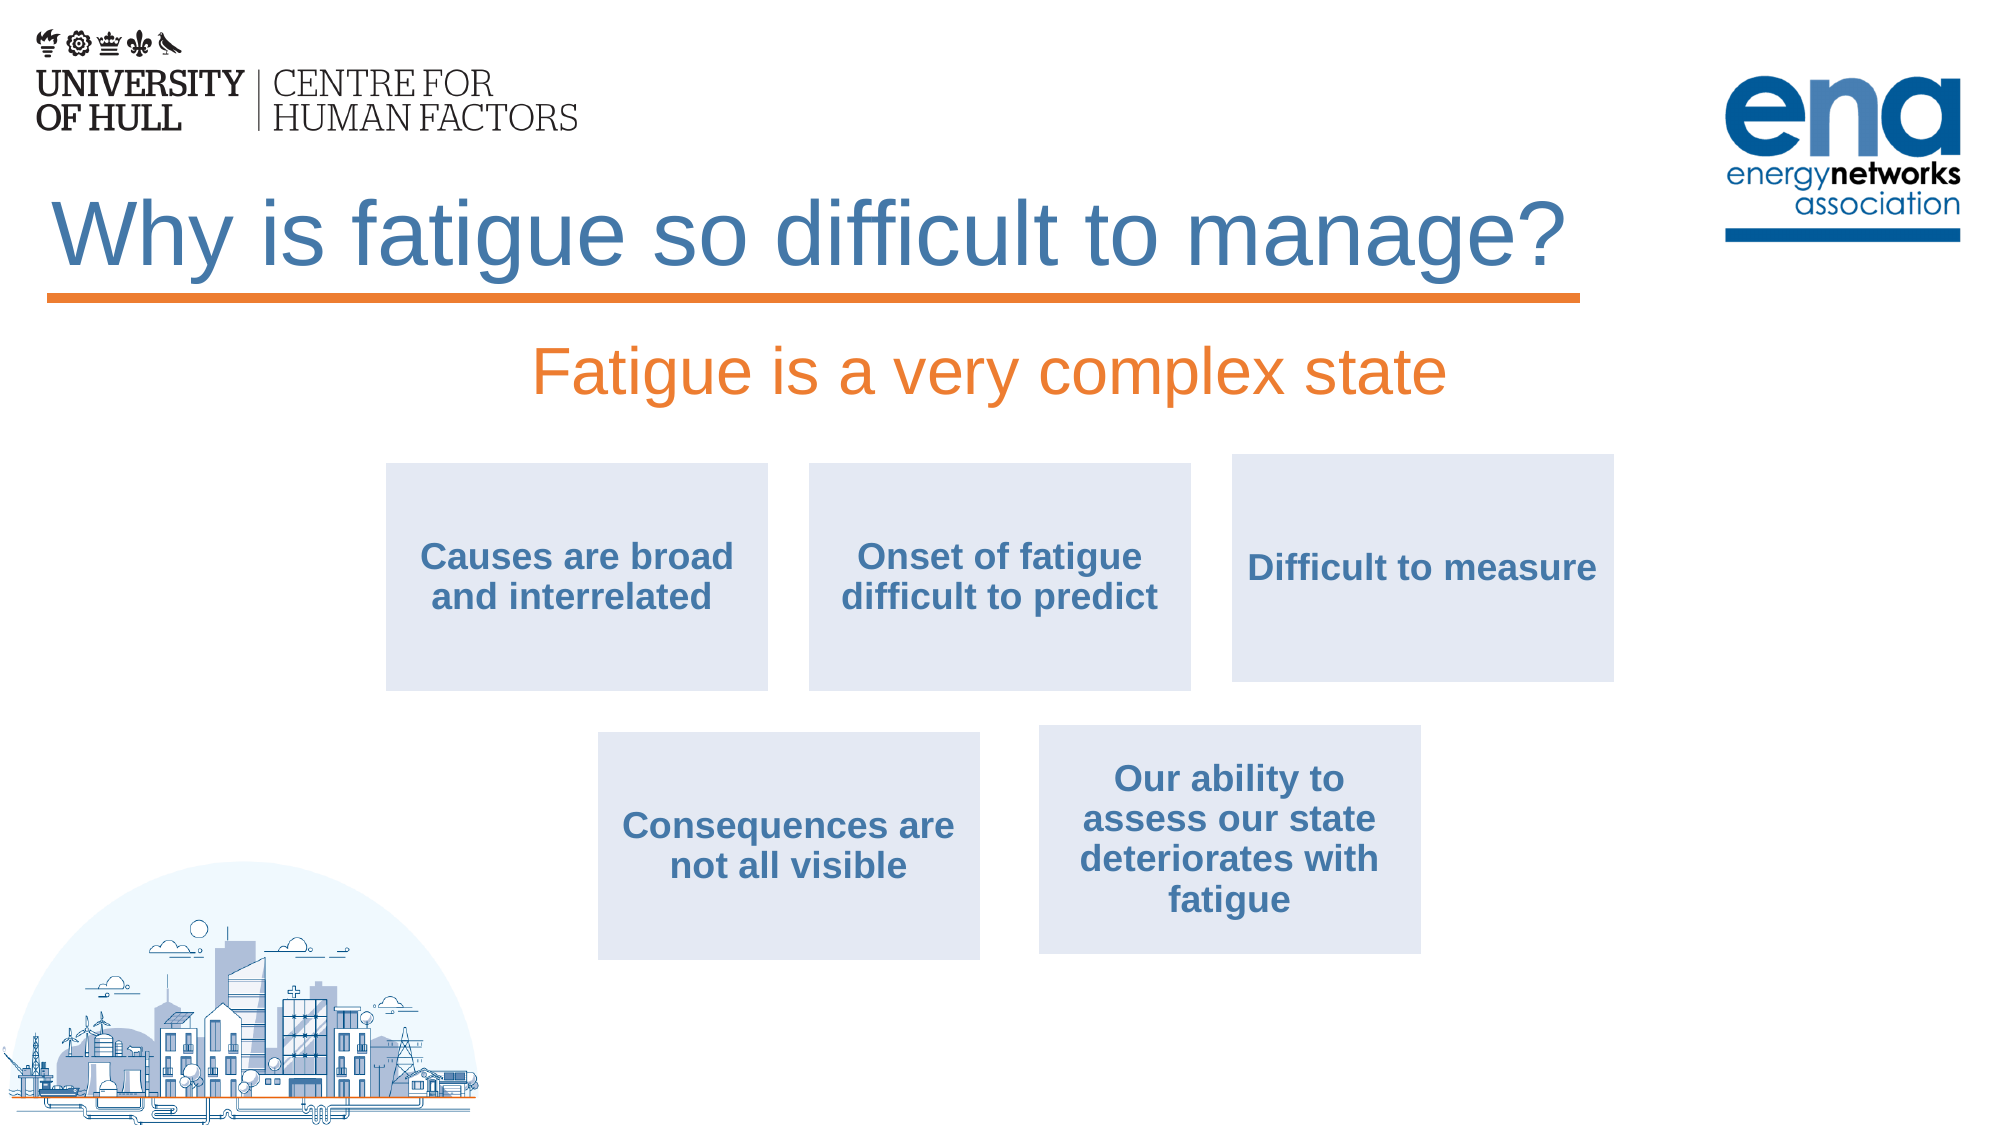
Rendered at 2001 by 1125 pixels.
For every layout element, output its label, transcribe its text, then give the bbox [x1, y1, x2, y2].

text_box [385, 417, 1615, 1007]
picture [1683, 0, 2000, 318]
text_box [47, 293, 1580, 303]
list Fatigue is a very complex state [444, 329, 1556, 417]
picture [36, 29, 602, 138]
title Why is fatigue so difficult to manage? [36, 127, 1762, 345]
picture [0, 855, 485, 1125]
